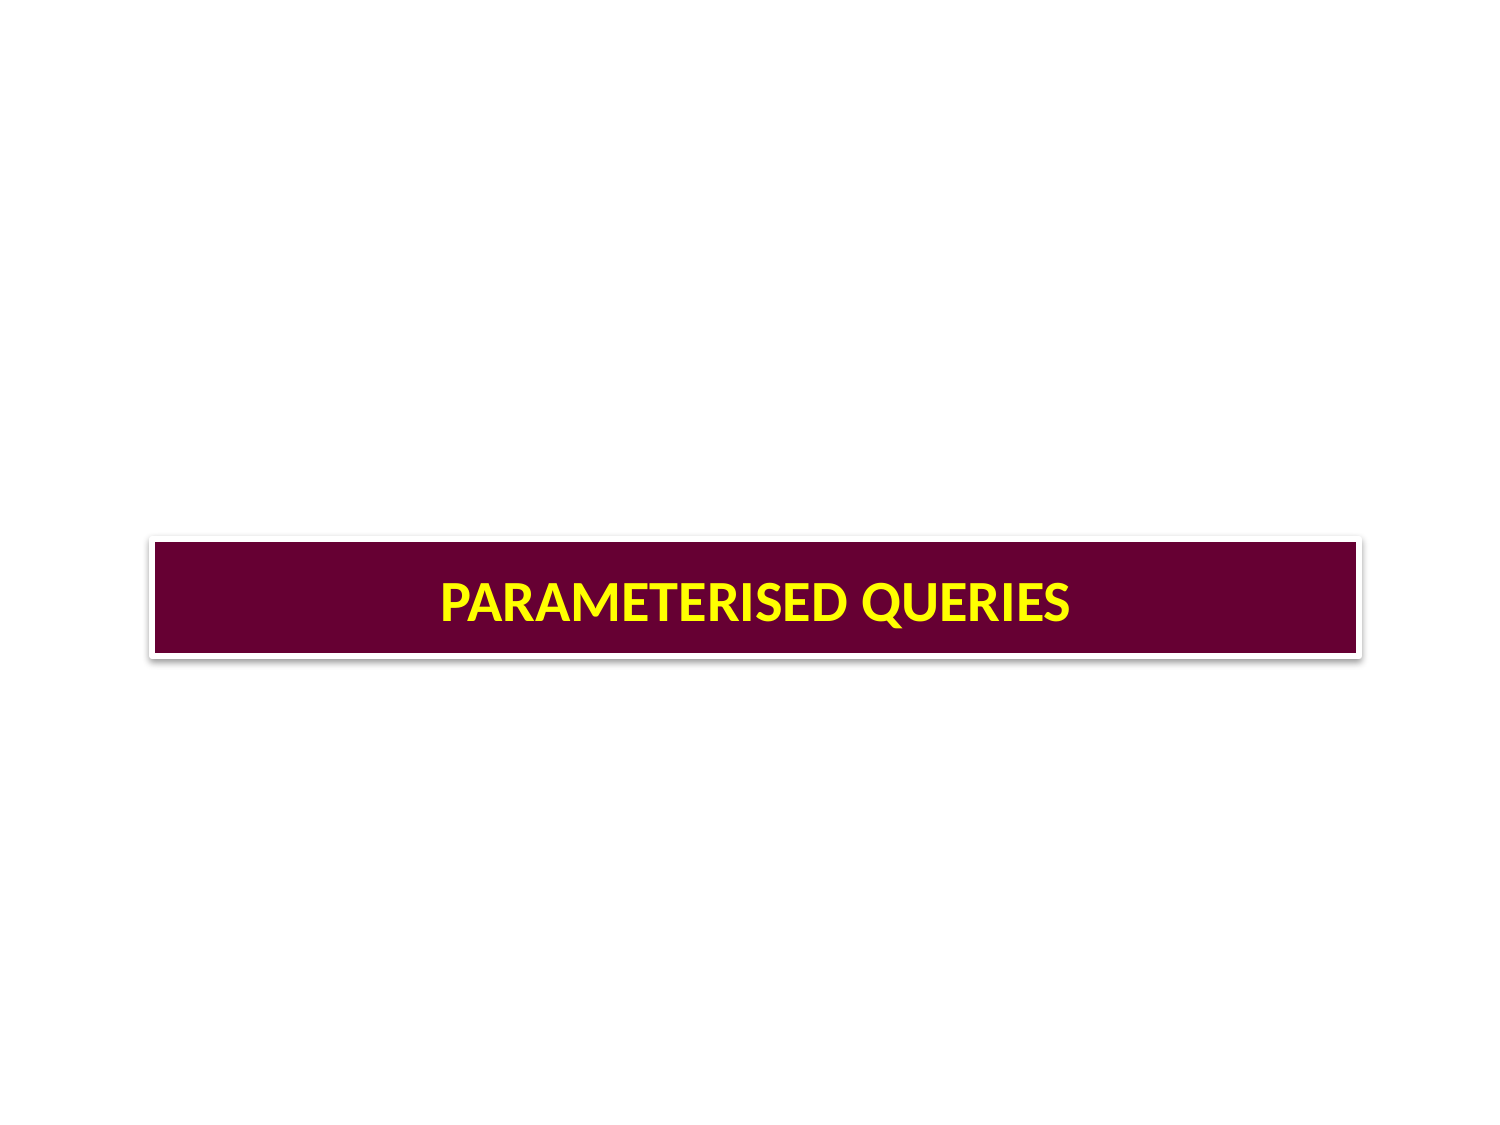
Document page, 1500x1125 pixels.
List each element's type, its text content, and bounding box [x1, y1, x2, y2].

text_box PARAMETERISED QUERIES [149, 536, 1362, 659]
